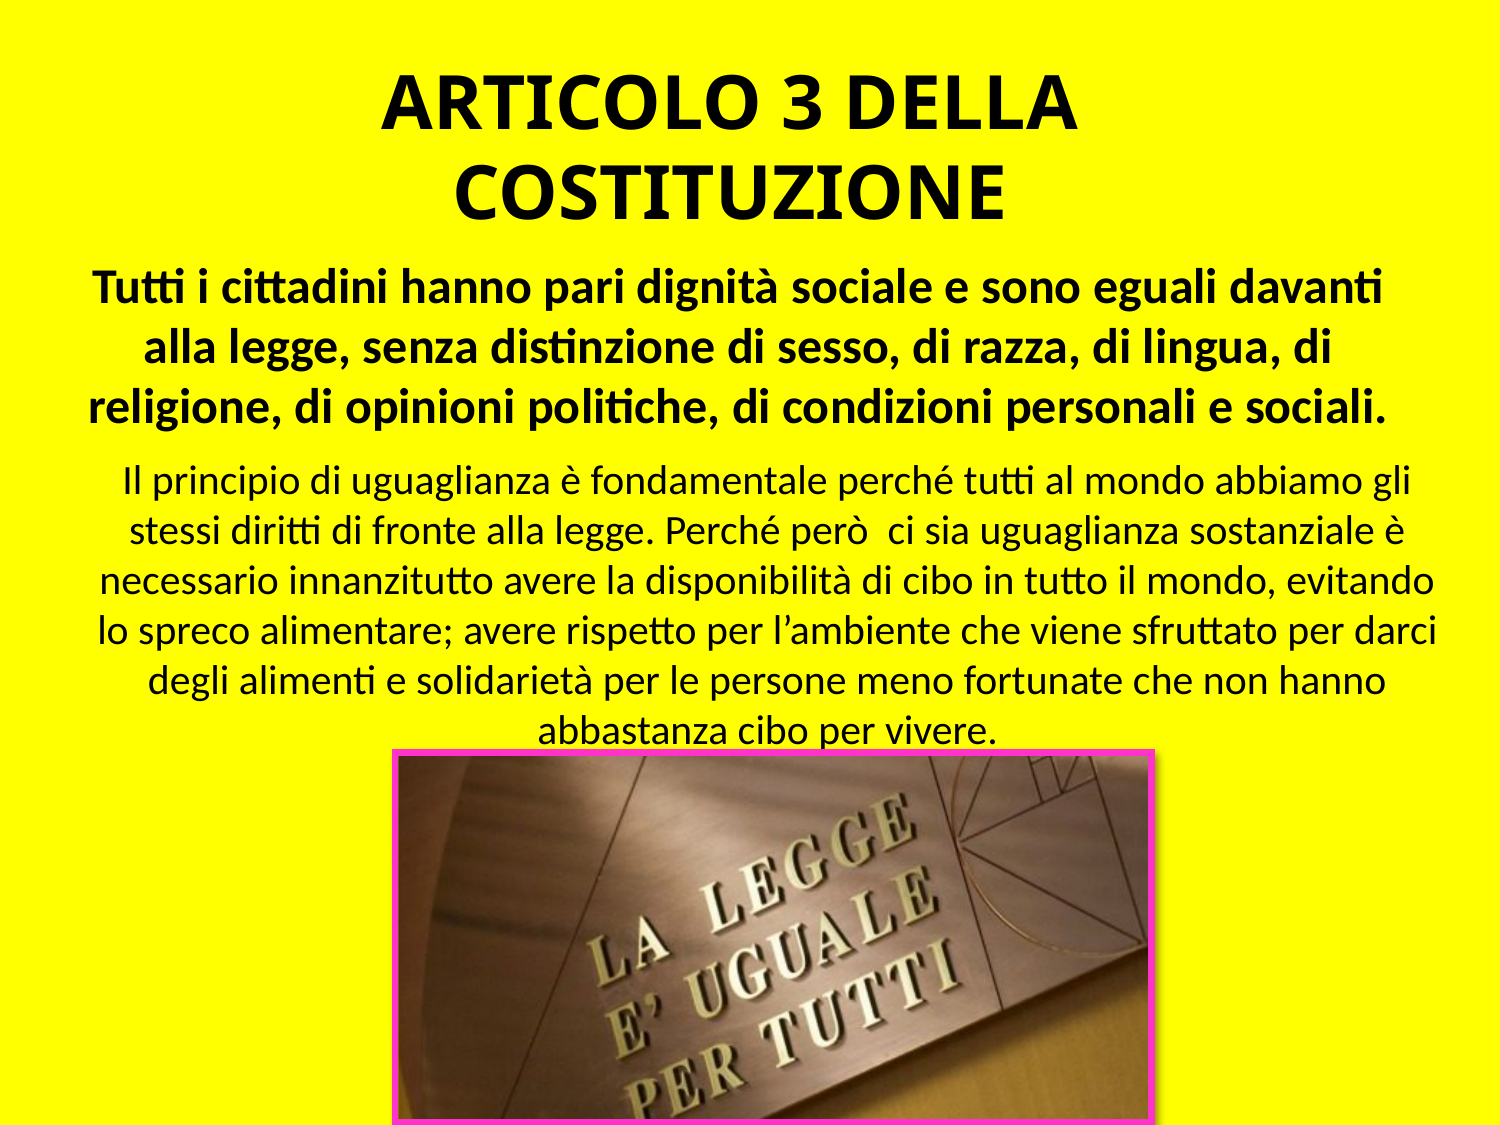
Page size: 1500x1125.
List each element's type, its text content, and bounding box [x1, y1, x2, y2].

picture [398, 755, 1149, 1120]
text_box Il principio di uguaglianza è fondamentale perché tutti al mondo abbiamo gli stessi diritti di fronte alla legge. Perché però ci sia uguaglianza sostanziale è necessario innanzitutto avere la disponibilità di cibo in tutto il mondo, evitando lo spreco alimentare; avere rispetto per l’ambiente che viene sfruttato per darci degli alimenti e solidarietà per le persone meno fortunate che non hanno abbastanza cibo per vivere. [82, 445, 1454, 806]
text_box Tutti i cittadini hanno pari dignità sociale e sono eguali davanti alla legge, senza distinzione di sesso, di razza, di lingua, di religione, di opinioni politiche, di condizioni personali e sociali. [70, 246, 1407, 486]
text_box ARTICOLO 3 DELLA COSTITUZIONE [366, 46, 1113, 242]
